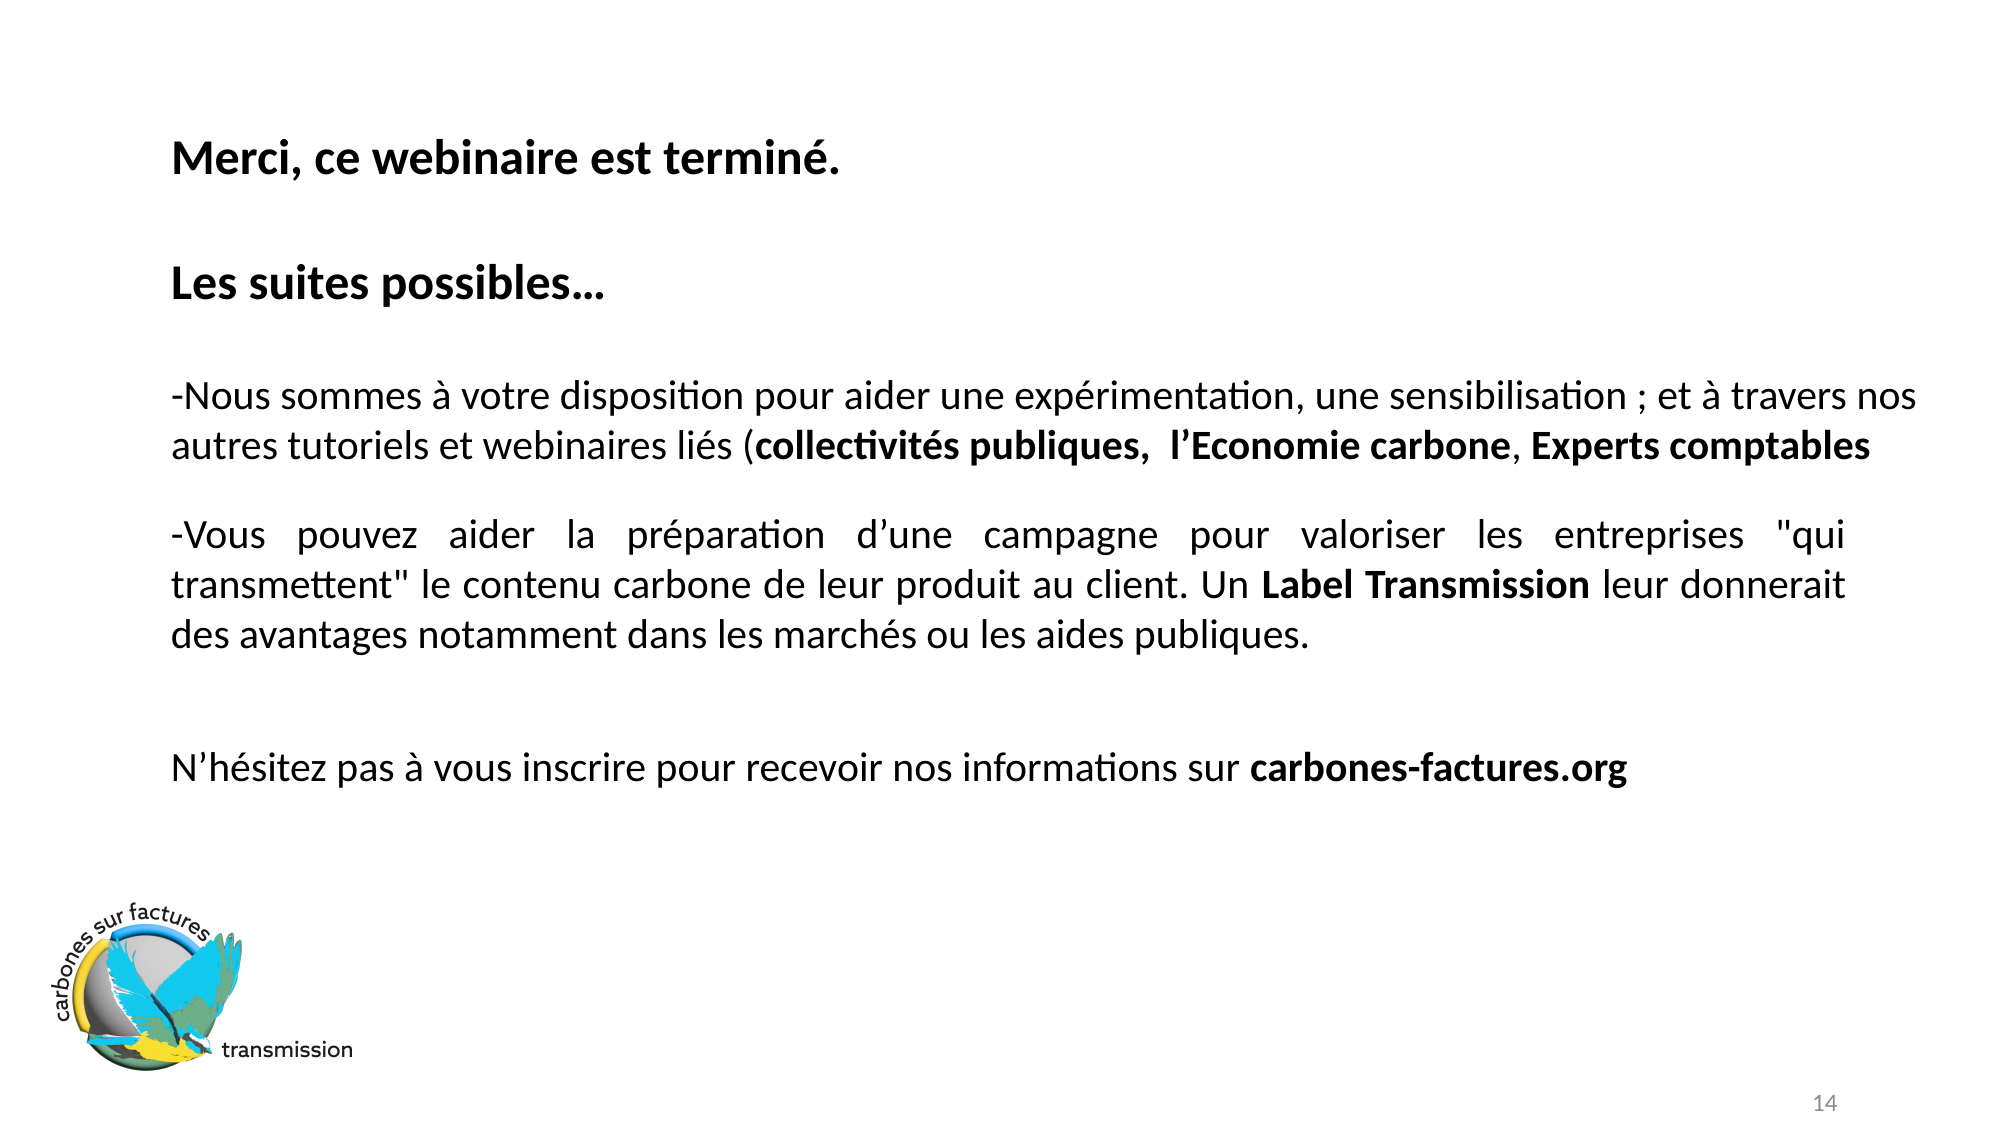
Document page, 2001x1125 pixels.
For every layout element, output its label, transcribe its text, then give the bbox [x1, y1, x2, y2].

text_box Merci, ce webinaire est terminé. Les suites possibles… [156, 107, 1678, 317]
text_box -Nous sommes à votre disposition pour aider une expérimentation, une sensibilisation ; et à travers nos autres tutoriels et webinaires liés (collectivités publiques, l’Economie carbone, Experts comptables [156, 360, 1957, 476]
picture [45, 895, 362, 1078]
text_box -Vous pouvez aider la préparation d’une campagne pour valoriser les entreprises "qui transmettent" le contenu carbone de leur produit au client. Un Label Transmission leur donnerait des avantages notamment dans les marchés ou les aides publiques. N’hésitez pas à vous inscrire pour recevoir nos informations sur carbones-factures.org [156, 499, 1862, 798]
slide_number 14 [1402, 1071, 1853, 1125]
